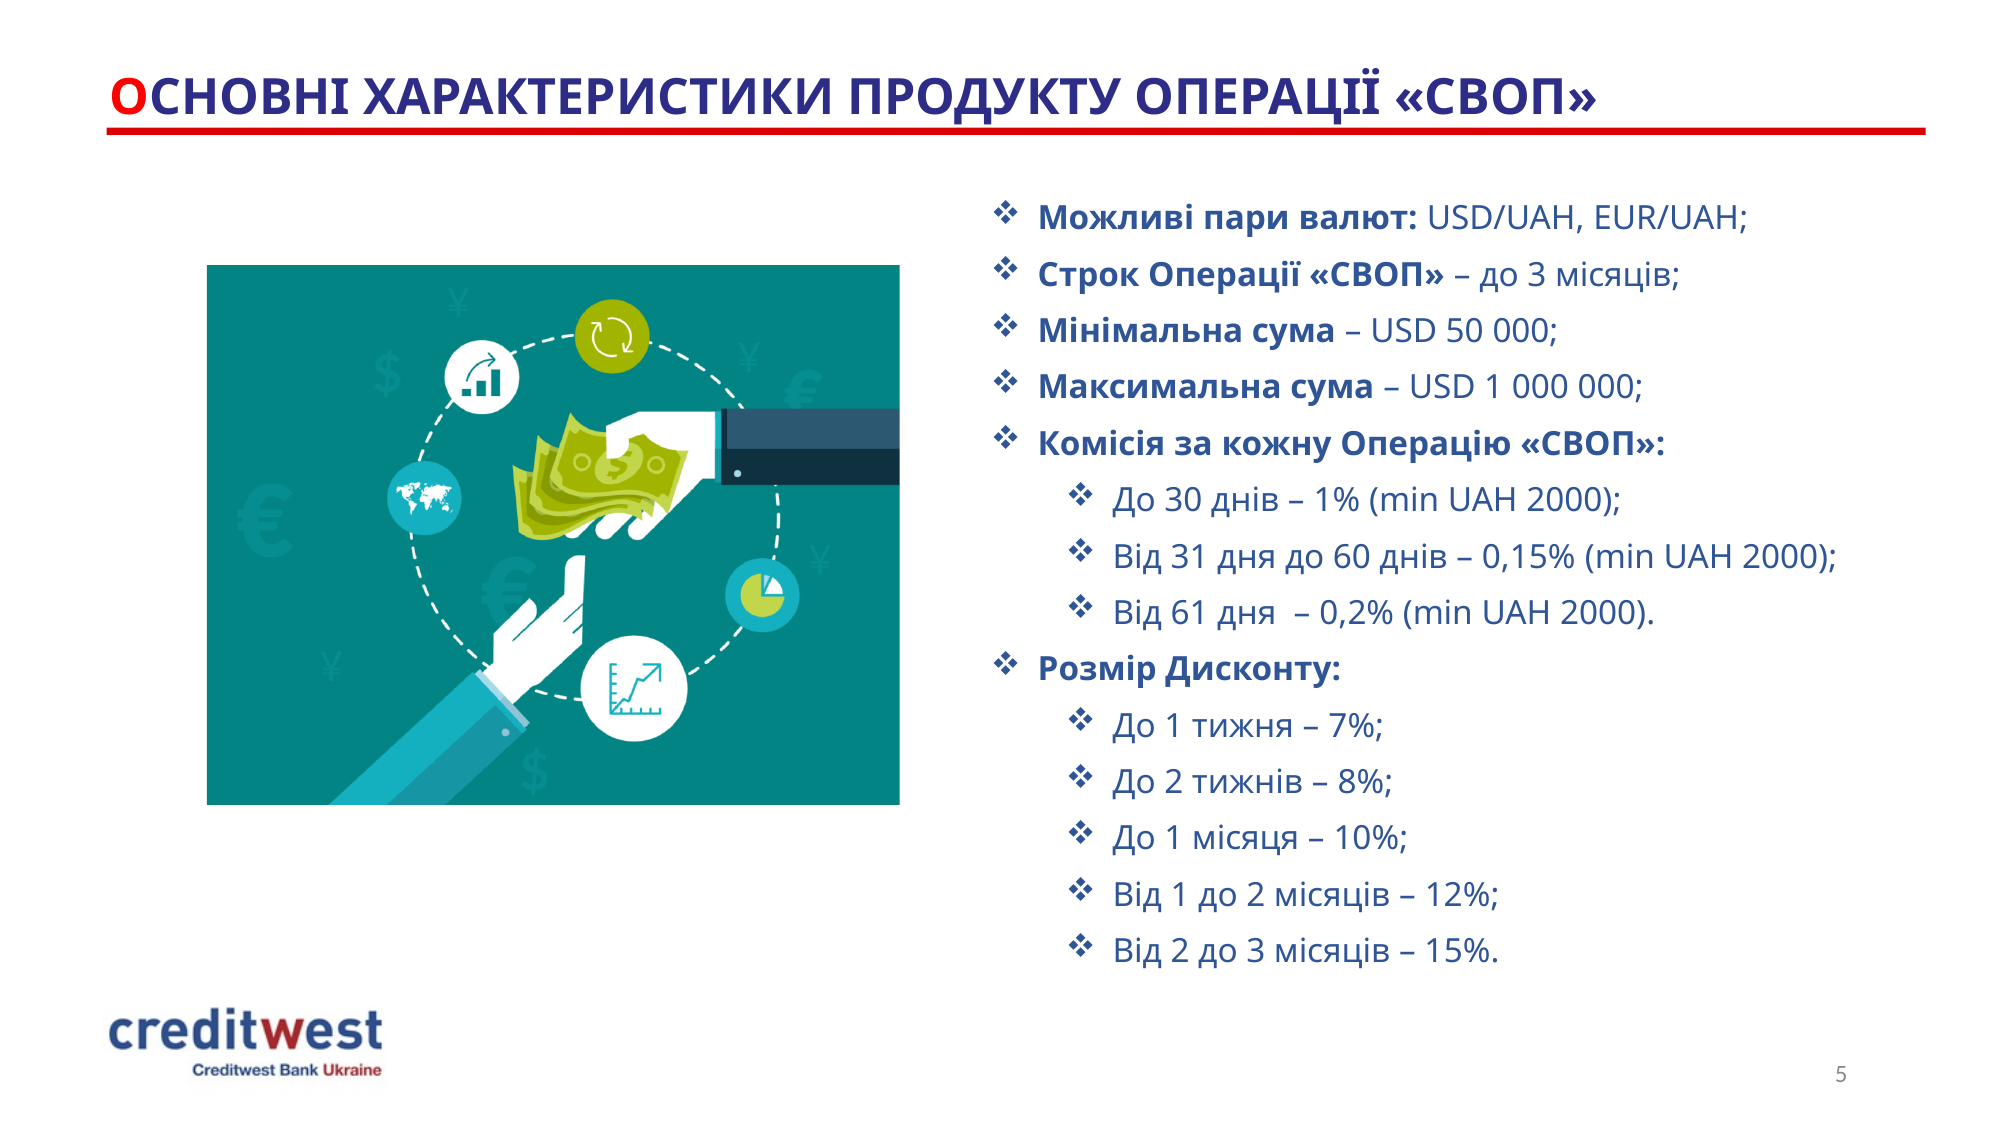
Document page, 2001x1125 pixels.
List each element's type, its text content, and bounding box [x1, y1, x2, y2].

text_box Основні Характеристики продукту ОПЕРАЦІЇ «СВОП» [94, 57, 1914, 132]
slide_number 5 [1412, 1042, 1863, 1103]
picture [81, 986, 405, 1099]
picture [206, 265, 900, 805]
text_box Можливі пари валют: USD/UAH, EUR/UAH; Строк Операції «СВОП» – до 3 місяців; Мінімальна сума – USD 50 000; Максимальна сума – USD 1 000 000; Комісія за кожну Операцію «СВОП»: До 30 днів – 1% (min UAH 2000); Від 31 дня до 60 днів – 0,15% (min UAH 2000); Від 61 дня – 0,2% (min UAH 2000). Розмір Дисконту: До 1 тижня – 7%; До 2 тижнів – 8%; До 1 місяця – 10%; Від 1 до 2 місяців – 12%; Від 2 до 3 місяців – 15%. [976, 185, 1926, 977]
